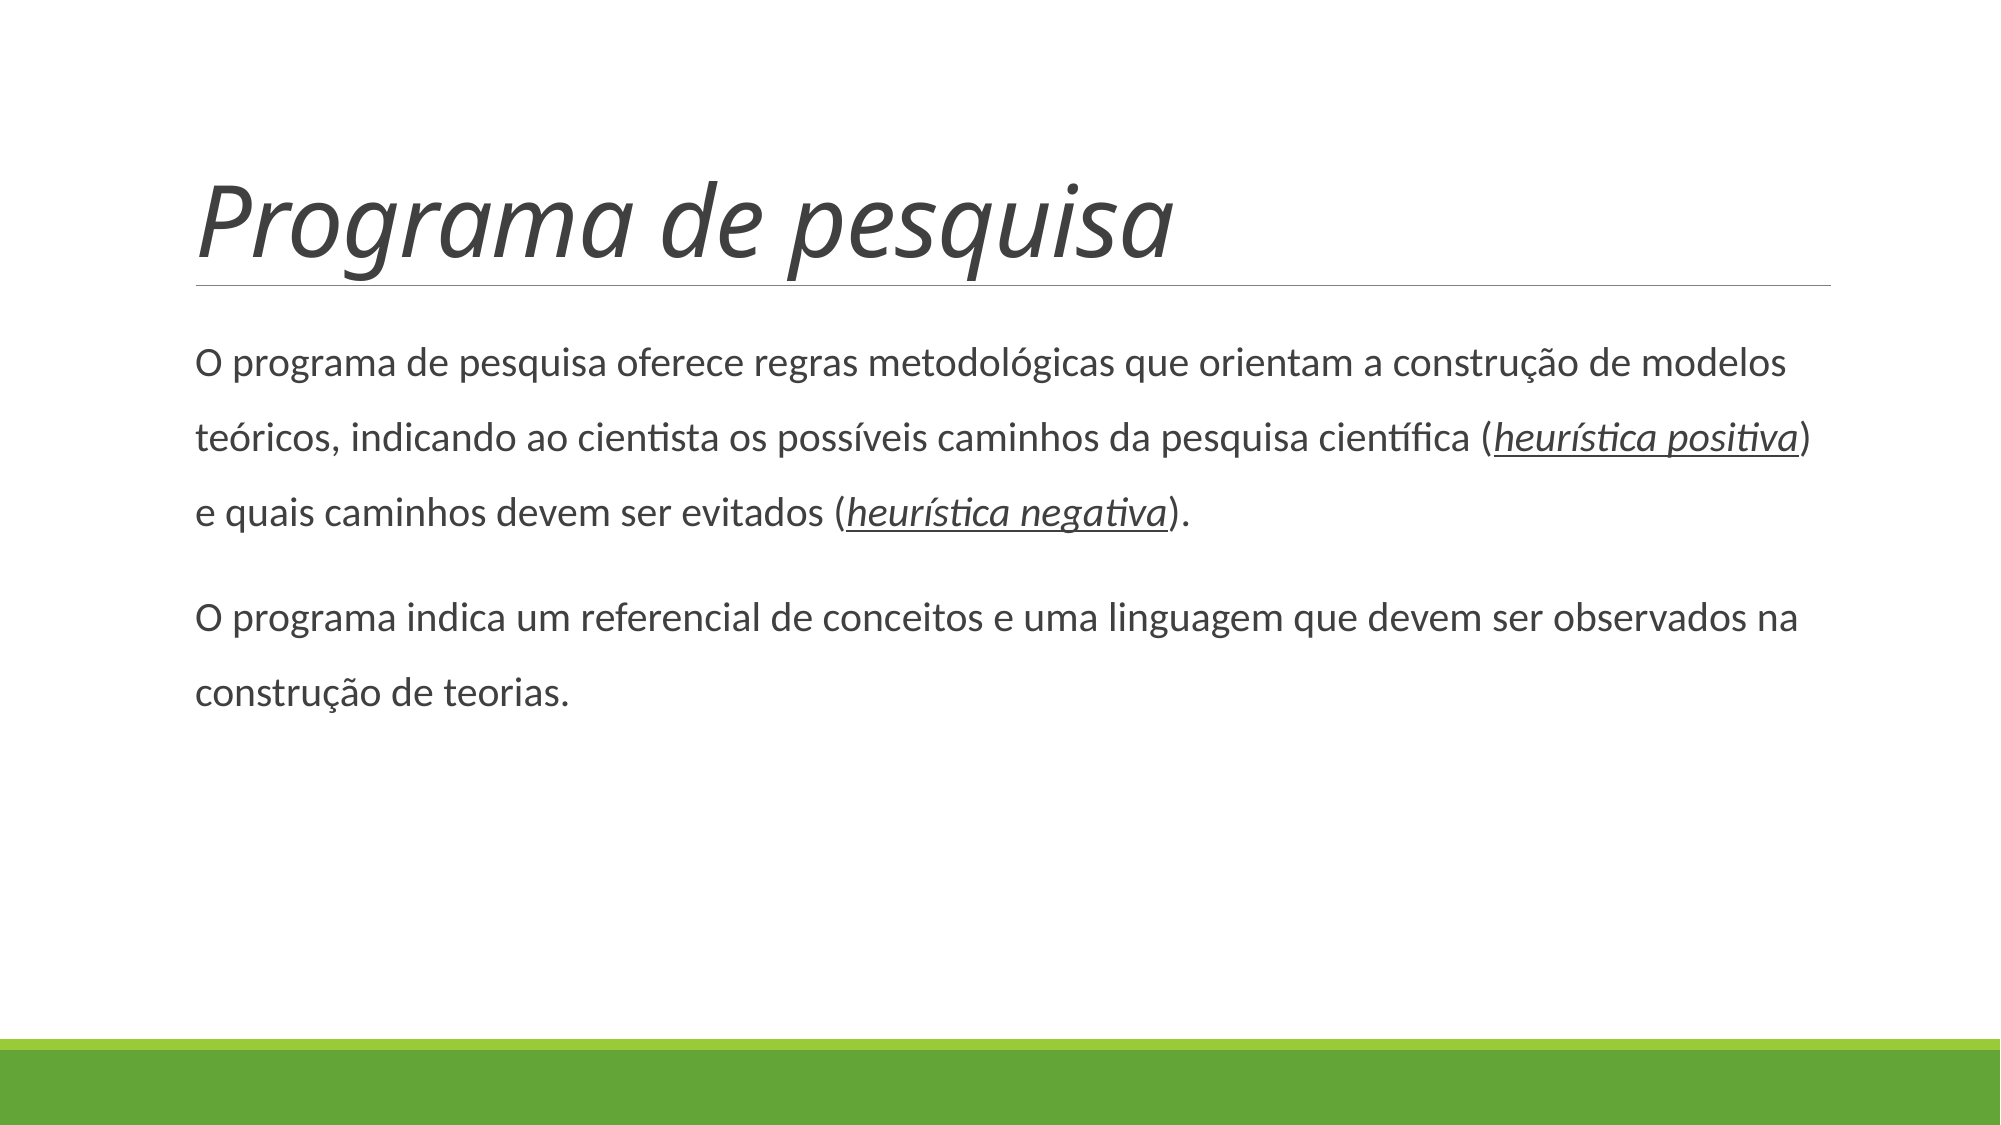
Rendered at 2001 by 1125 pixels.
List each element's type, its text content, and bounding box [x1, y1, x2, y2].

title Programa de pesquisa [180, 47, 1830, 285]
list O programa de pesquisa oferece regras metodológicas que orientam a construção de modelos teóricos, indicando ao cientista os possíveis caminhos da pesquisa científica (heurística positiva) e quais caminhos devem ser evitados (heurística negativa). O programa indica um referencial de conceitos e uma linguagem que devem ser observados na construção de teorias. [180, 302, 1830, 963]
